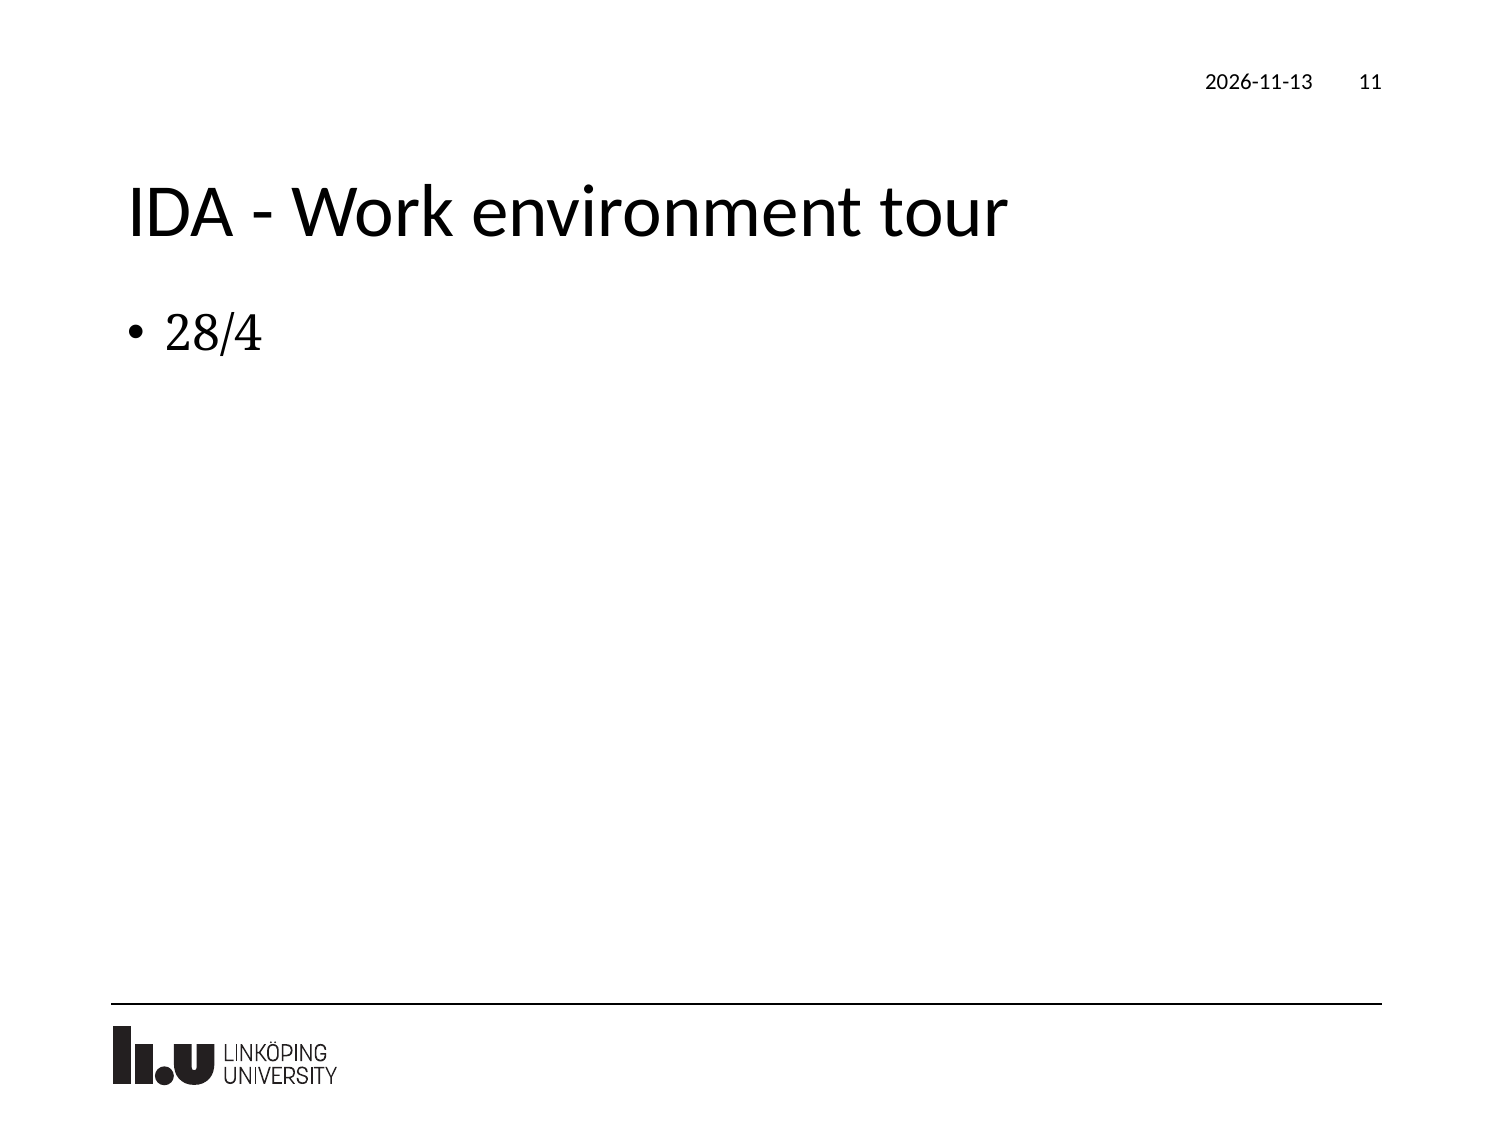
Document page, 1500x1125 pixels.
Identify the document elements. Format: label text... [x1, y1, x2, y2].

title IDA - Work environment tour [112, 163, 1382, 300]
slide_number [1092, 59, 1306, 103]
slide_number 11 [1306, 59, 1397, 103]
list 28/4 [112, 300, 1382, 968]
